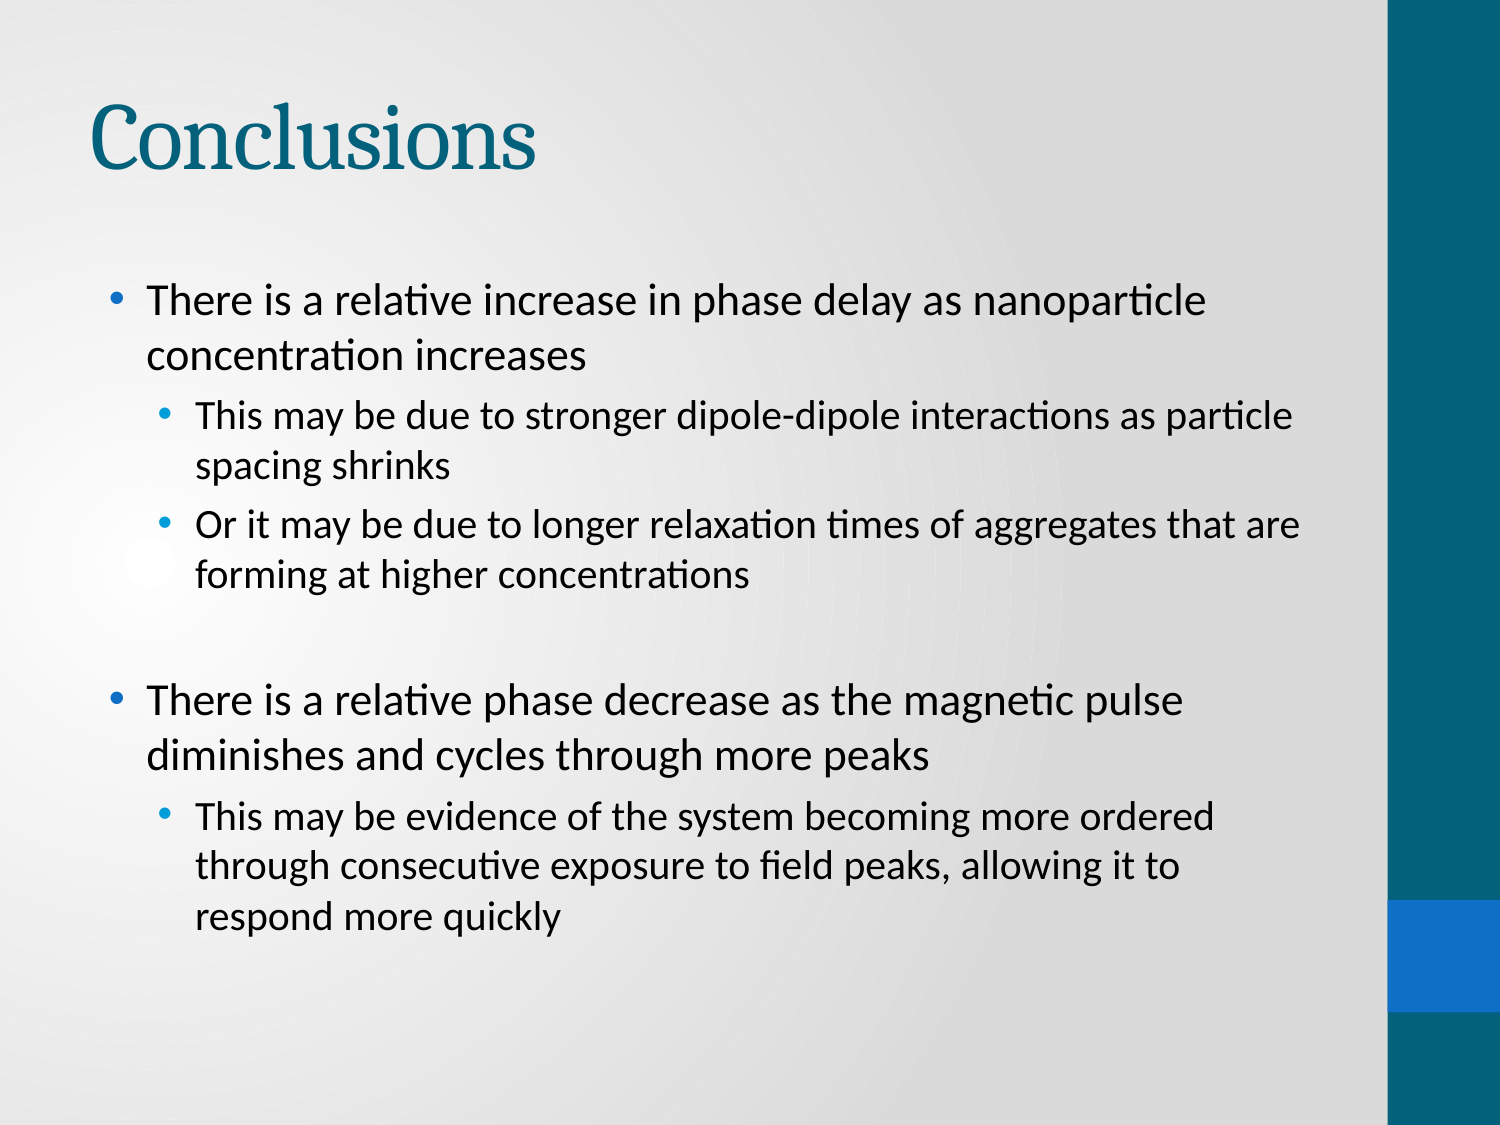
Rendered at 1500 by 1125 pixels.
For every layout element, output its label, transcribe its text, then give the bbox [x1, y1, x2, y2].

list There is a relative increase in phase delay as nanoparticle concentration increases This may be due to stronger dipole-dipole interactions as particle spacing shrinks Or it may be due to longer relaxation times of aggregates that are forming at higher concentrations There is a relative phase decrease as the magnetic pulse diminishes and cycles through more peaks This may be evidence of the system becoming more ordered through consecutive exposure to field peaks, allowing it to respond more quickly [75, 262, 1325, 1050]
title Conclusions [75, 37, 1325, 225]
